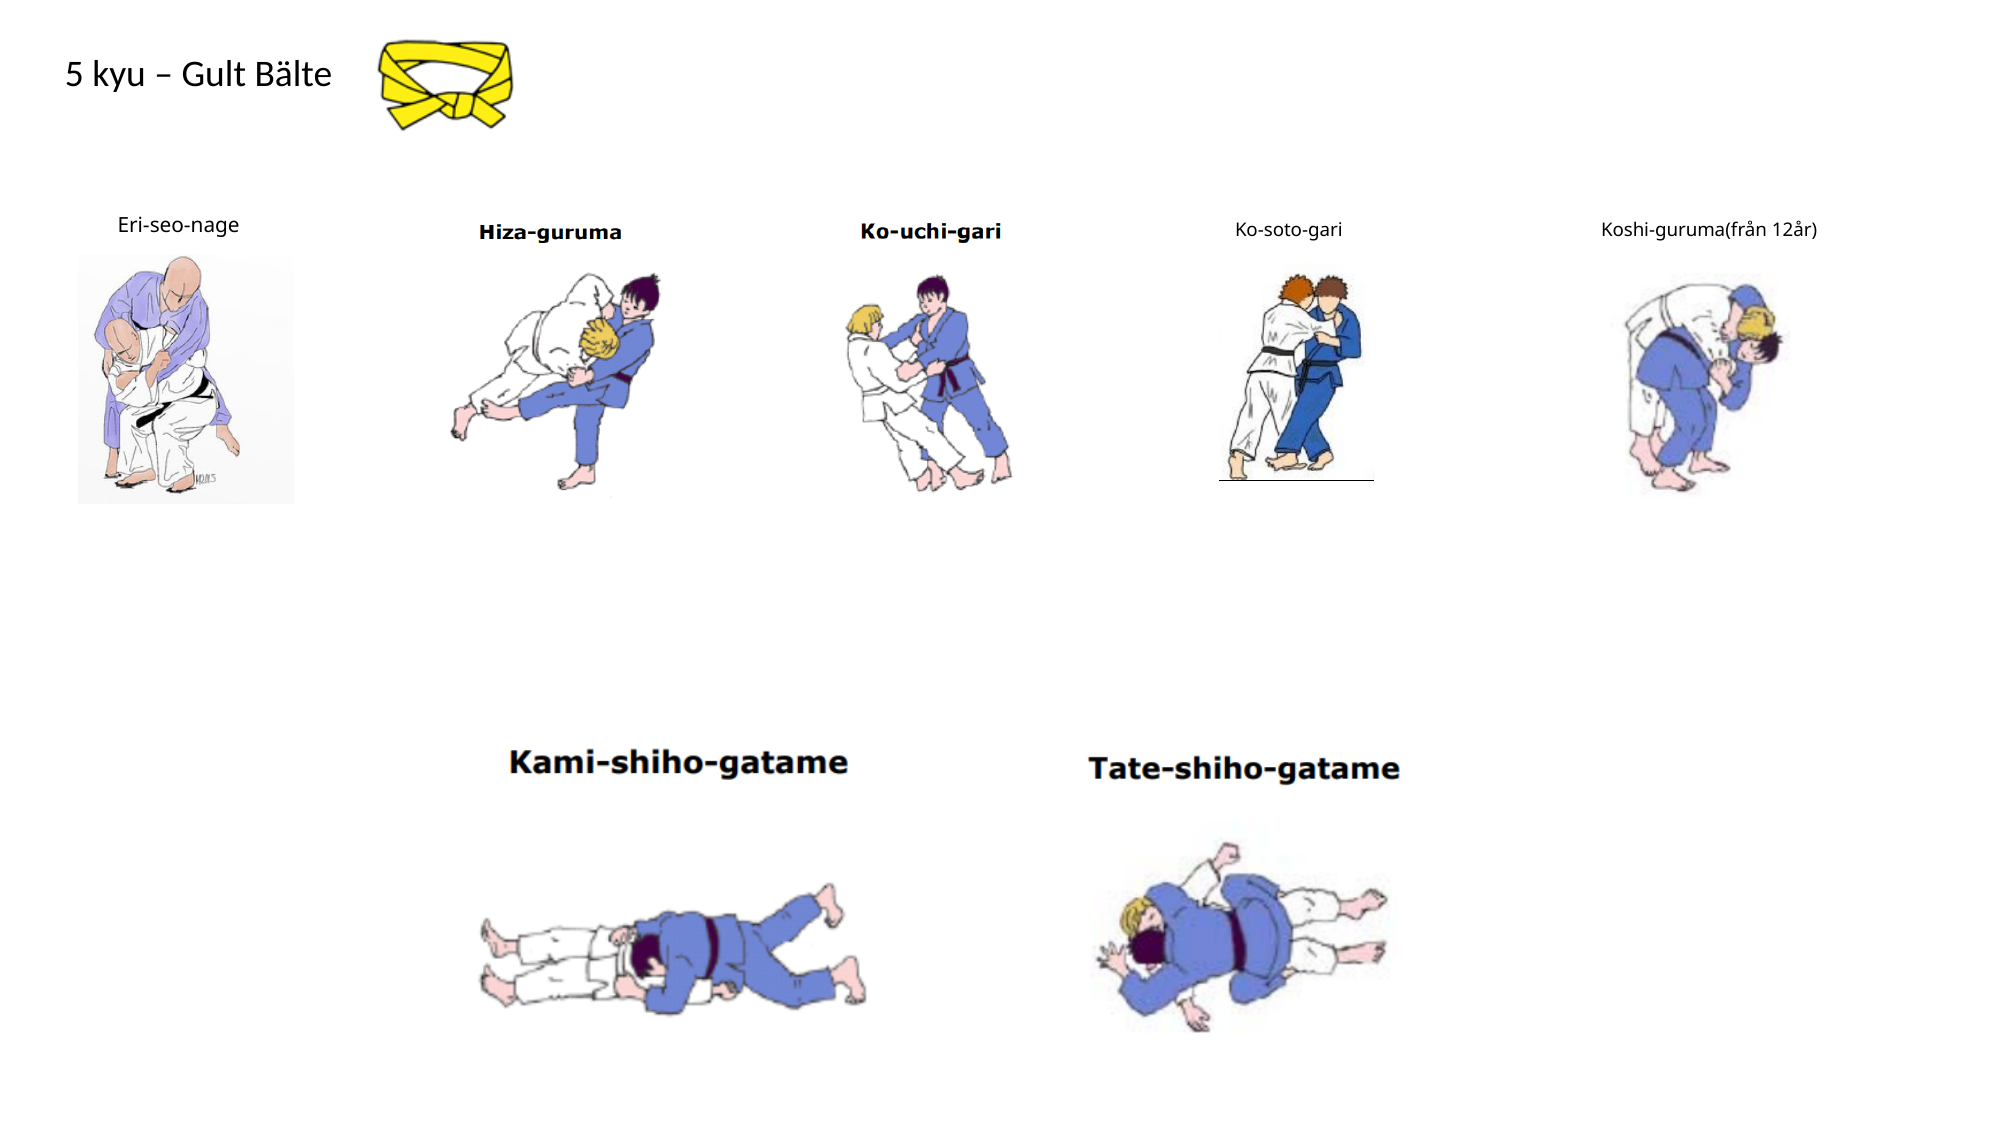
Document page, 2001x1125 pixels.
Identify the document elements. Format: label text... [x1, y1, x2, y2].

picture [407, 203, 693, 507]
text_box 5 kyu – Gult Bälte [49, 41, 371, 102]
picture [997, 724, 1476, 1110]
picture [375, 38, 517, 133]
picture [1219, 263, 1375, 481]
text_box Eri-seo-nage [102, 204, 312, 245]
text_box Ko-soto-gari [1219, 210, 1429, 248]
picture [365, 710, 911, 1053]
text_box Koshi-guruma(från 12år) [1586, 210, 1906, 248]
picture [1585, 253, 1829, 534]
picture [789, 203, 1082, 521]
picture [78, 253, 294, 504]
